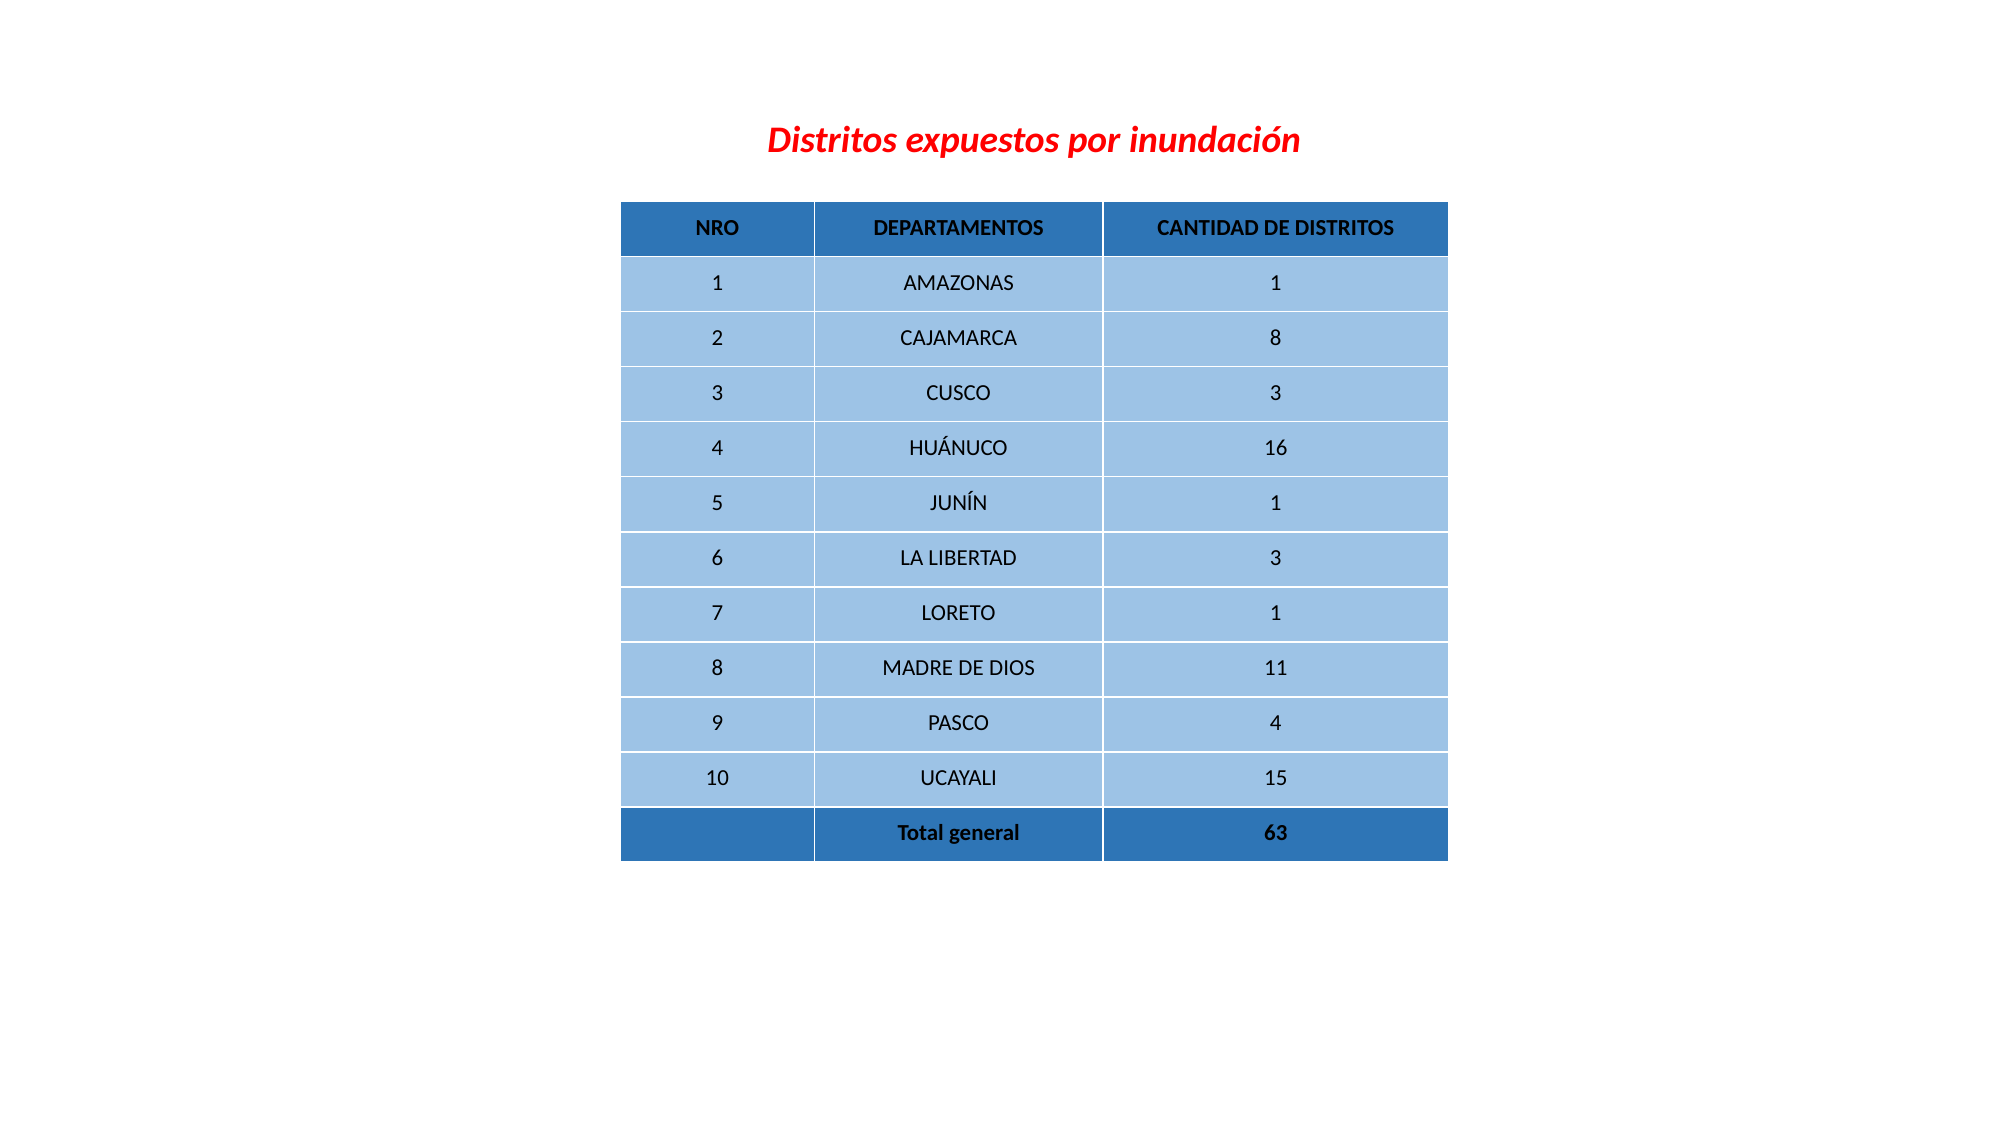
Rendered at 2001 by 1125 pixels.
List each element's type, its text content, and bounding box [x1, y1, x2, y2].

table_cell 4 [621, 422, 814, 476]
table_cell 1 [1104, 257, 1448, 311]
table_cell 11 [1104, 643, 1448, 696]
table_cell 15 [1104, 753, 1448, 806]
table_cell CAJAMARCA [815, 312, 1102, 366]
table_cell 16 [1104, 422, 1448, 476]
table_cell LORETO [815, 588, 1102, 641]
table_cell 10 [621, 753, 814, 806]
table_cell 3 [1104, 367, 1448, 421]
table_cell JUNÍN [815, 477, 1102, 531]
table_header DEPARTAMENTOS [815, 202, 1102, 256]
table_header NRO [621, 202, 814, 256]
table_cell 3 [1104, 533, 1448, 586]
table_cell 7 [621, 588, 814, 641]
table_cell 5 [621, 477, 814, 531]
table_cell LA LIBERTAD [815, 533, 1102, 586]
table_cell 6 [621, 533, 814, 586]
table_cell 8 [1104, 312, 1448, 366]
table_cell 3 [621, 367, 814, 421]
table_cell 1 [1104, 477, 1448, 531]
table_cell [621, 808, 814, 861]
table_cell MADRE DE DIOS [815, 643, 1102, 696]
table_cell UCAYALI [815, 753, 1102, 806]
table_cell 4 [1104, 698, 1448, 751]
table_cell PASCO [815, 698, 1102, 751]
table_cell HUÁNUCO [815, 422, 1102, 476]
table_cell 9 [621, 698, 814, 751]
table_cell 63 [1104, 808, 1448, 861]
table_cell Total general [815, 808, 1102, 861]
table_cell CUSCO [815, 367, 1102, 421]
table_cell 8 [621, 643, 814, 696]
text_box Distritos expuestos por inundación [752, 107, 1317, 168]
table_cell 2 [621, 312, 814, 366]
table_cell AMAZONAS [815, 257, 1102, 311]
table_cell 1 [621, 257, 814, 311]
table_cell 1 [1104, 588, 1448, 641]
table_header CANTIDAD DE DISTRITOS [1104, 202, 1448, 256]
